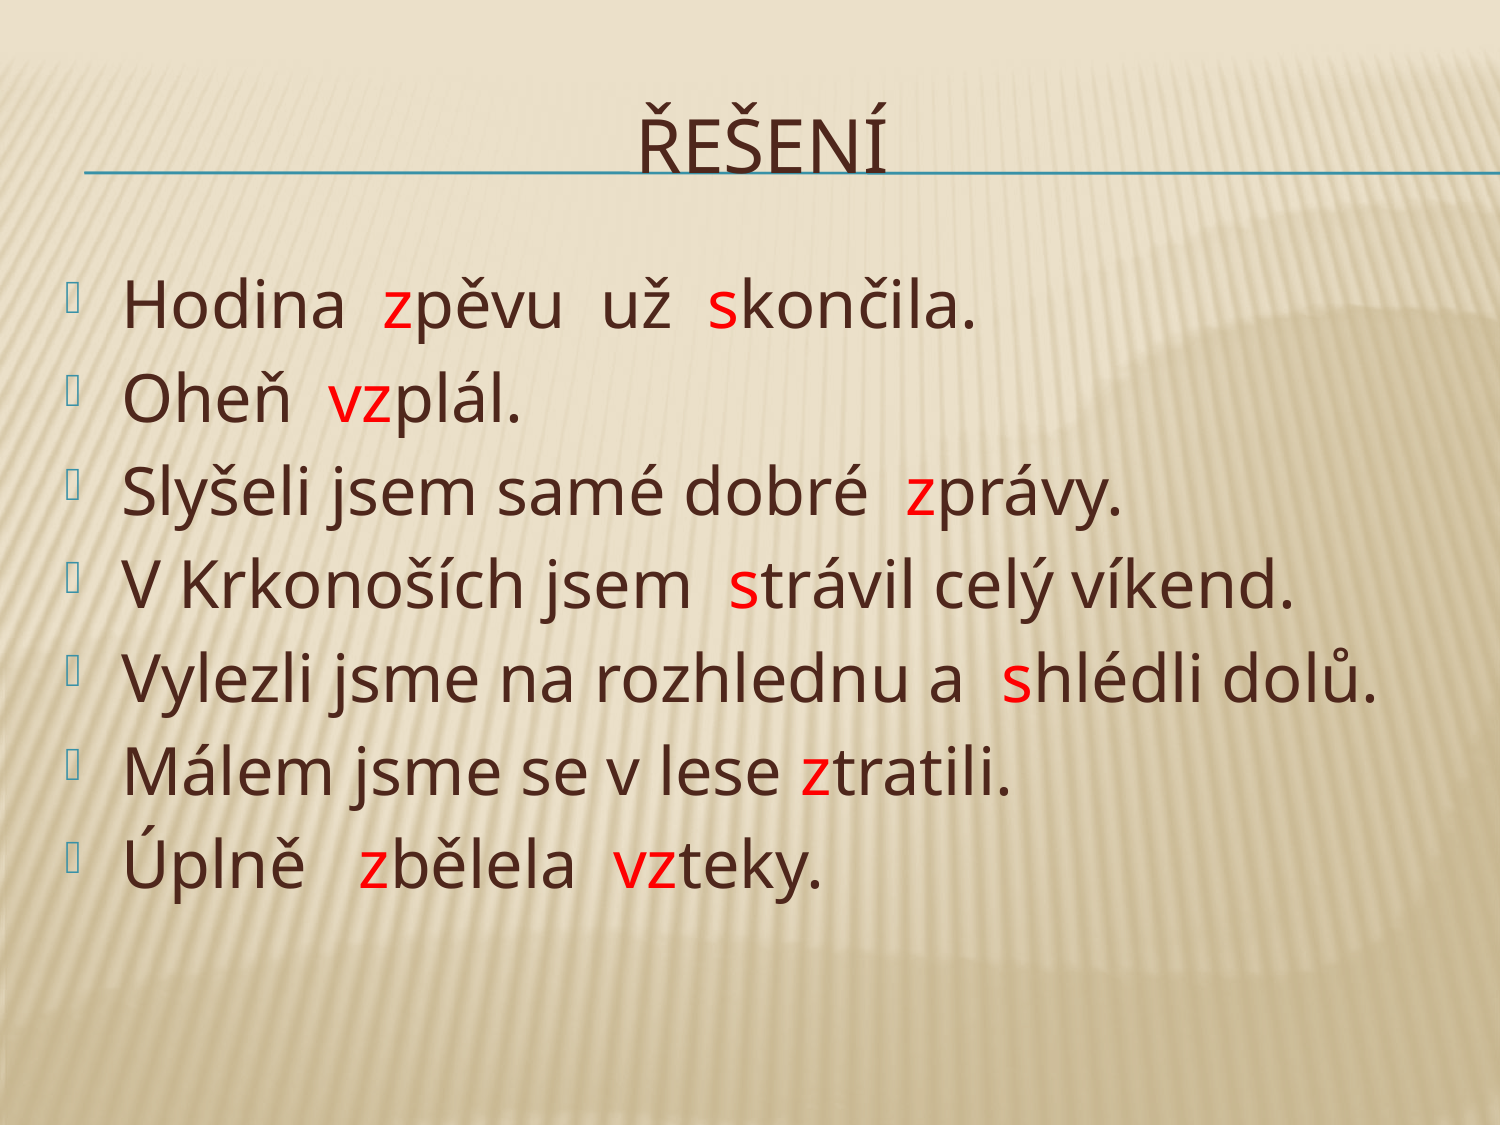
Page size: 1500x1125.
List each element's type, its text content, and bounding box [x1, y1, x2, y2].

list Hodina zpěvu už skončila. Oheň vzplál. Slyšeli jsem samé dobré zprávy. V Krkonoších jsem strávil celý víkend. Vylezli jsme na rozhlednu a shlédli dolů. Málem jsme se v lese ztratili. Úplně zbělela vzteky. [50, 254, 1475, 998]
title ŘEŠENÍ [50, 75, 1475, 213]
